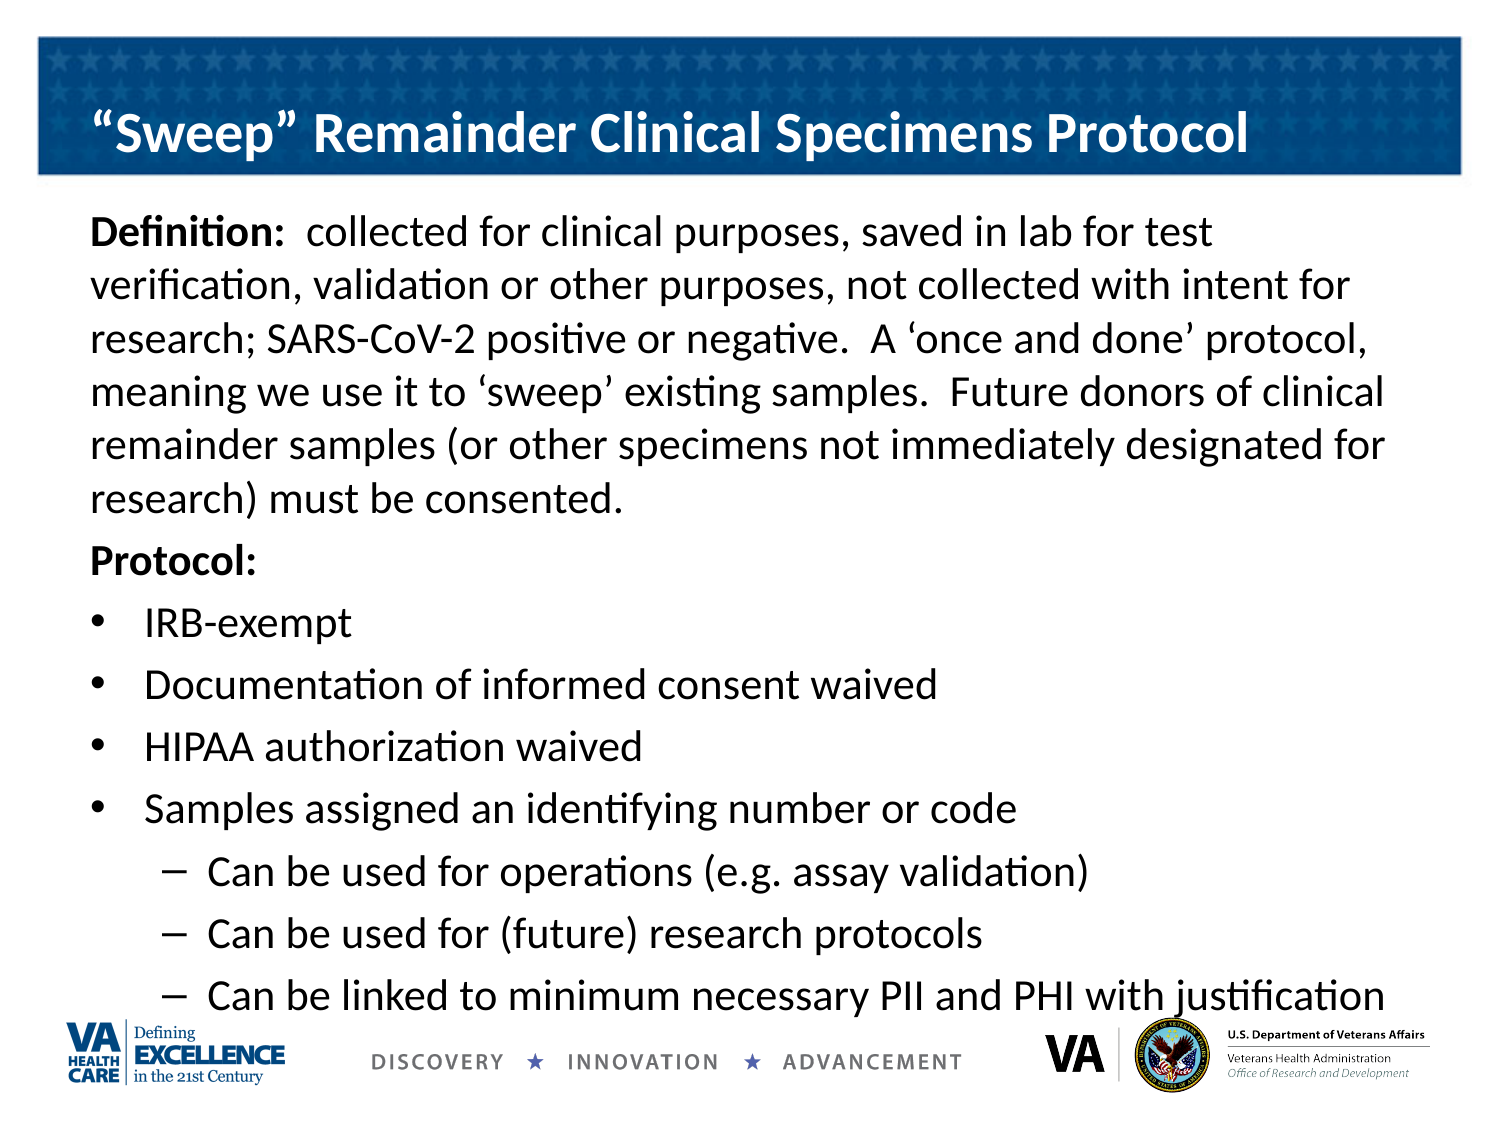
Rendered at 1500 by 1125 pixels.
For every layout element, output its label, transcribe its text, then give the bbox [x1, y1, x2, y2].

title “Sweep” Remainder Clinical Specimens Protocol [75, 45, 1425, 172]
picture [59, 1014, 285, 1092]
picture [0, 0, 1500, 195]
list Definition: collected for clinical purposes, saved in lab for test verification, validation or other purposes, not collected with intent for research; SARS-CoV-2 positive or negative. A ‘once and done’ protocol, meaning we use it to ‘sweep’ existing samples. Future donors of clinical remainder samples (or other specimens not immediately designated for research) must be consented. Protocol: IRB-exempt Documentation of informed consent waived HIPAA authorization waived Samples assigned an identifying number or code Can be used for operations (e.g. assay validation) Can be used for (future) research protocols Can be linked to minimum necessary PII and PHI with justification [75, 194, 1425, 1080]
picture [1045, 1014, 1430, 1095]
